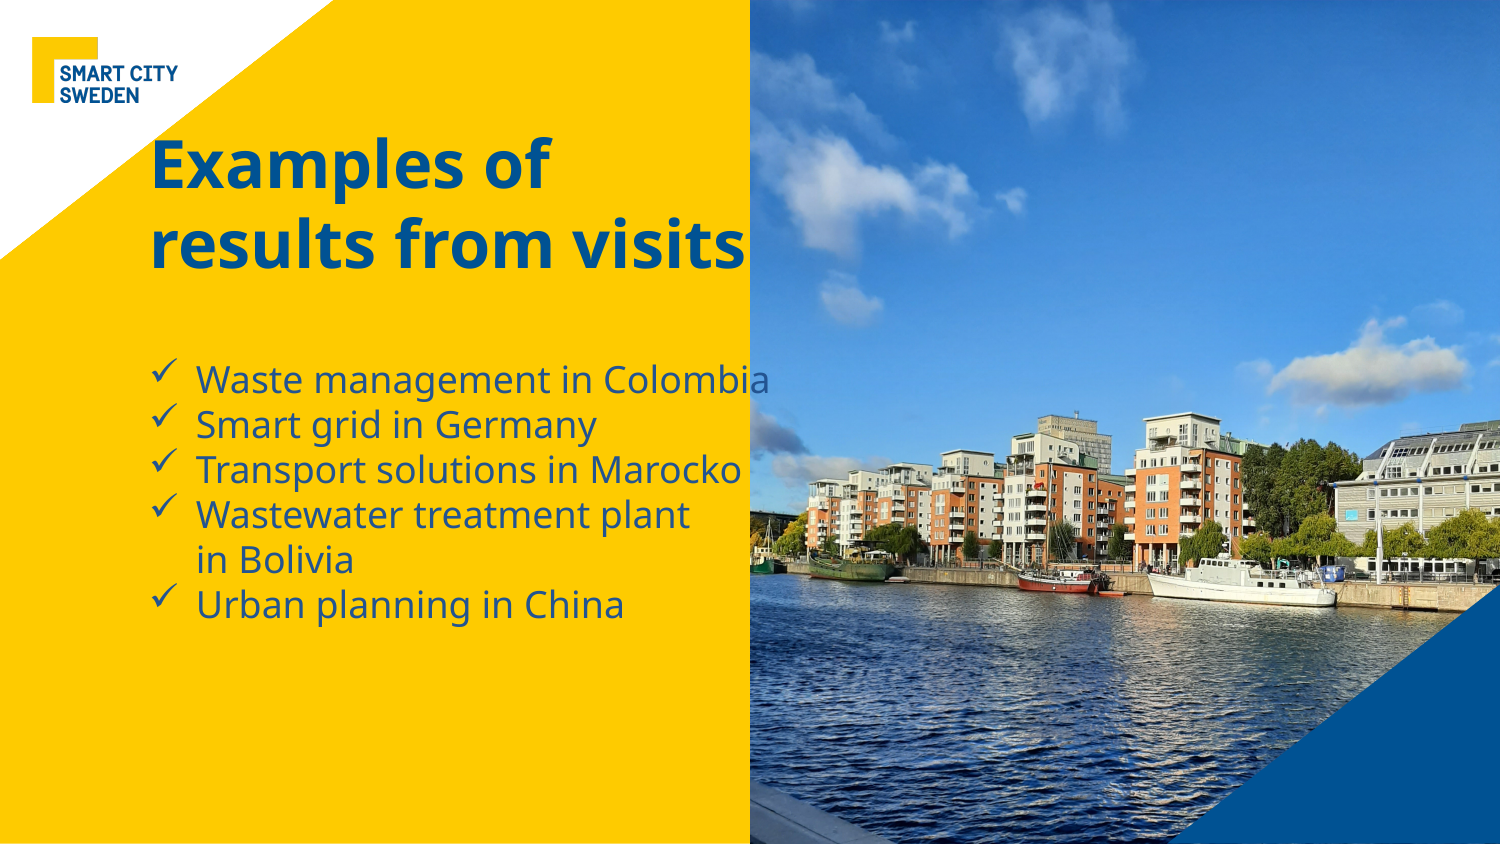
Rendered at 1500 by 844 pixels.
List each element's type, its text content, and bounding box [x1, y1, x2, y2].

picture [32, 37, 178, 103]
text_box Waste management in Colombia Smart grid in Germany Transport solutions in Marocko Wastewater treatment plant in Bolivia Urban planning in China [134, 348, 749, 668]
text_box Examples of results from visits [134, 107, 749, 297]
picture [749, 0, 1500, 844]
